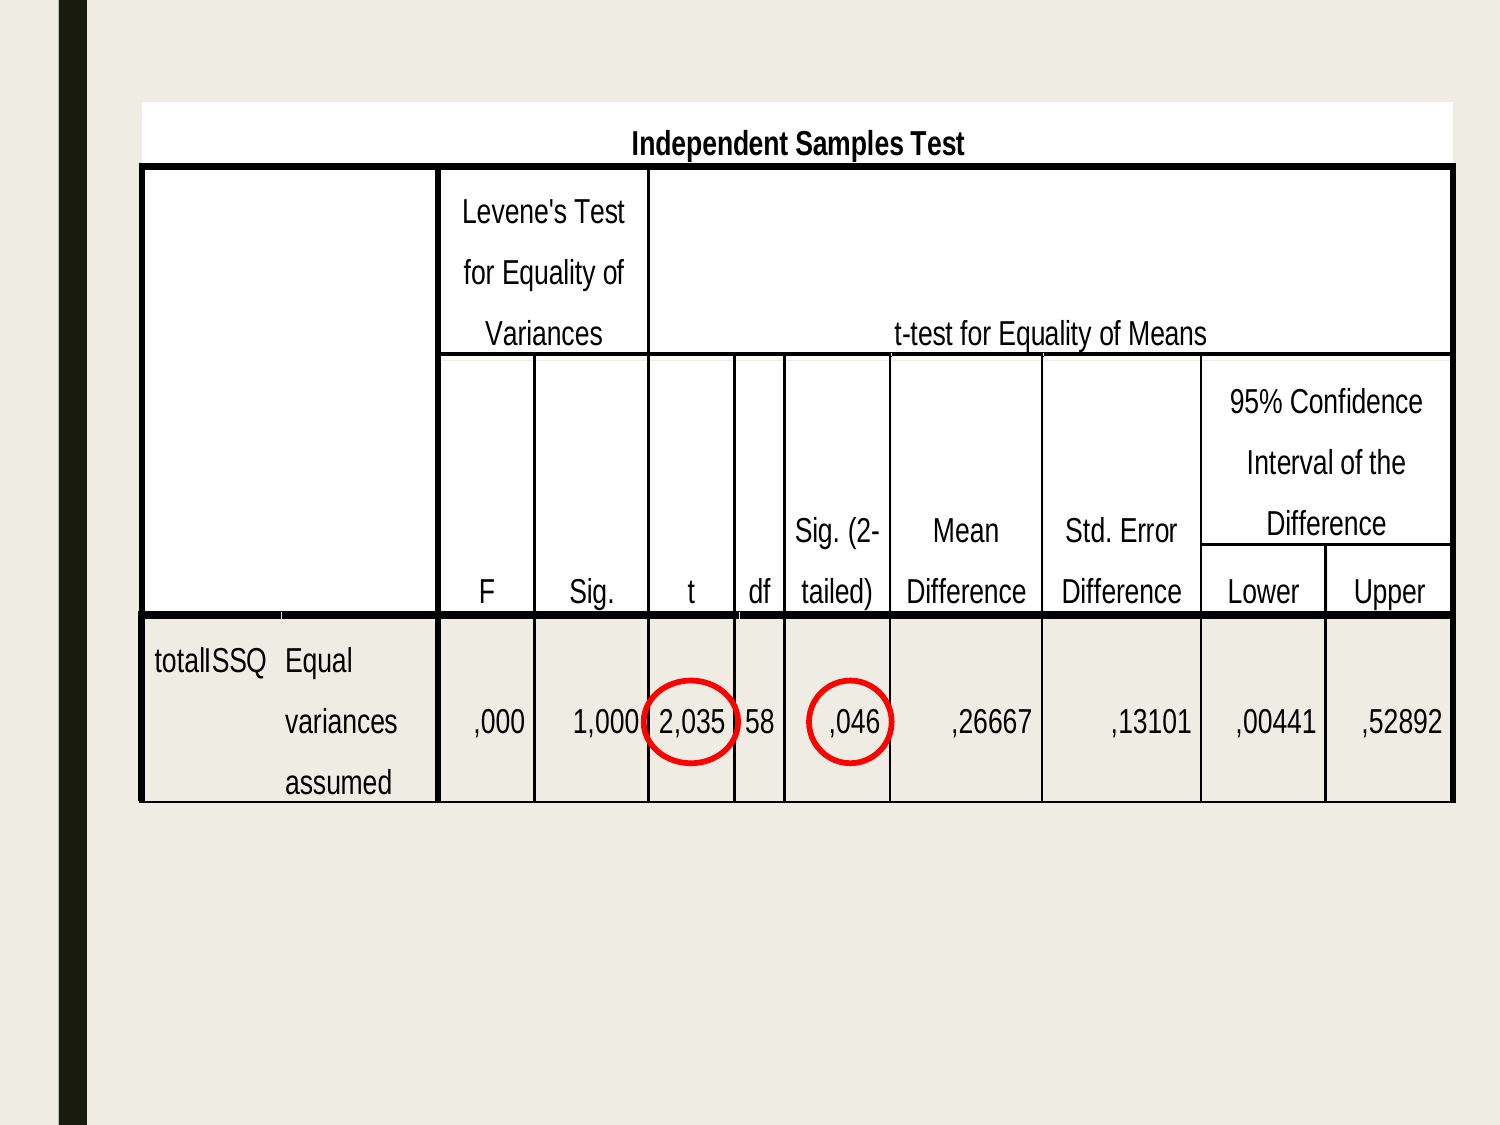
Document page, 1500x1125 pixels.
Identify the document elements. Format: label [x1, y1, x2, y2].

text_box [135, 101, 1459, 1125]
